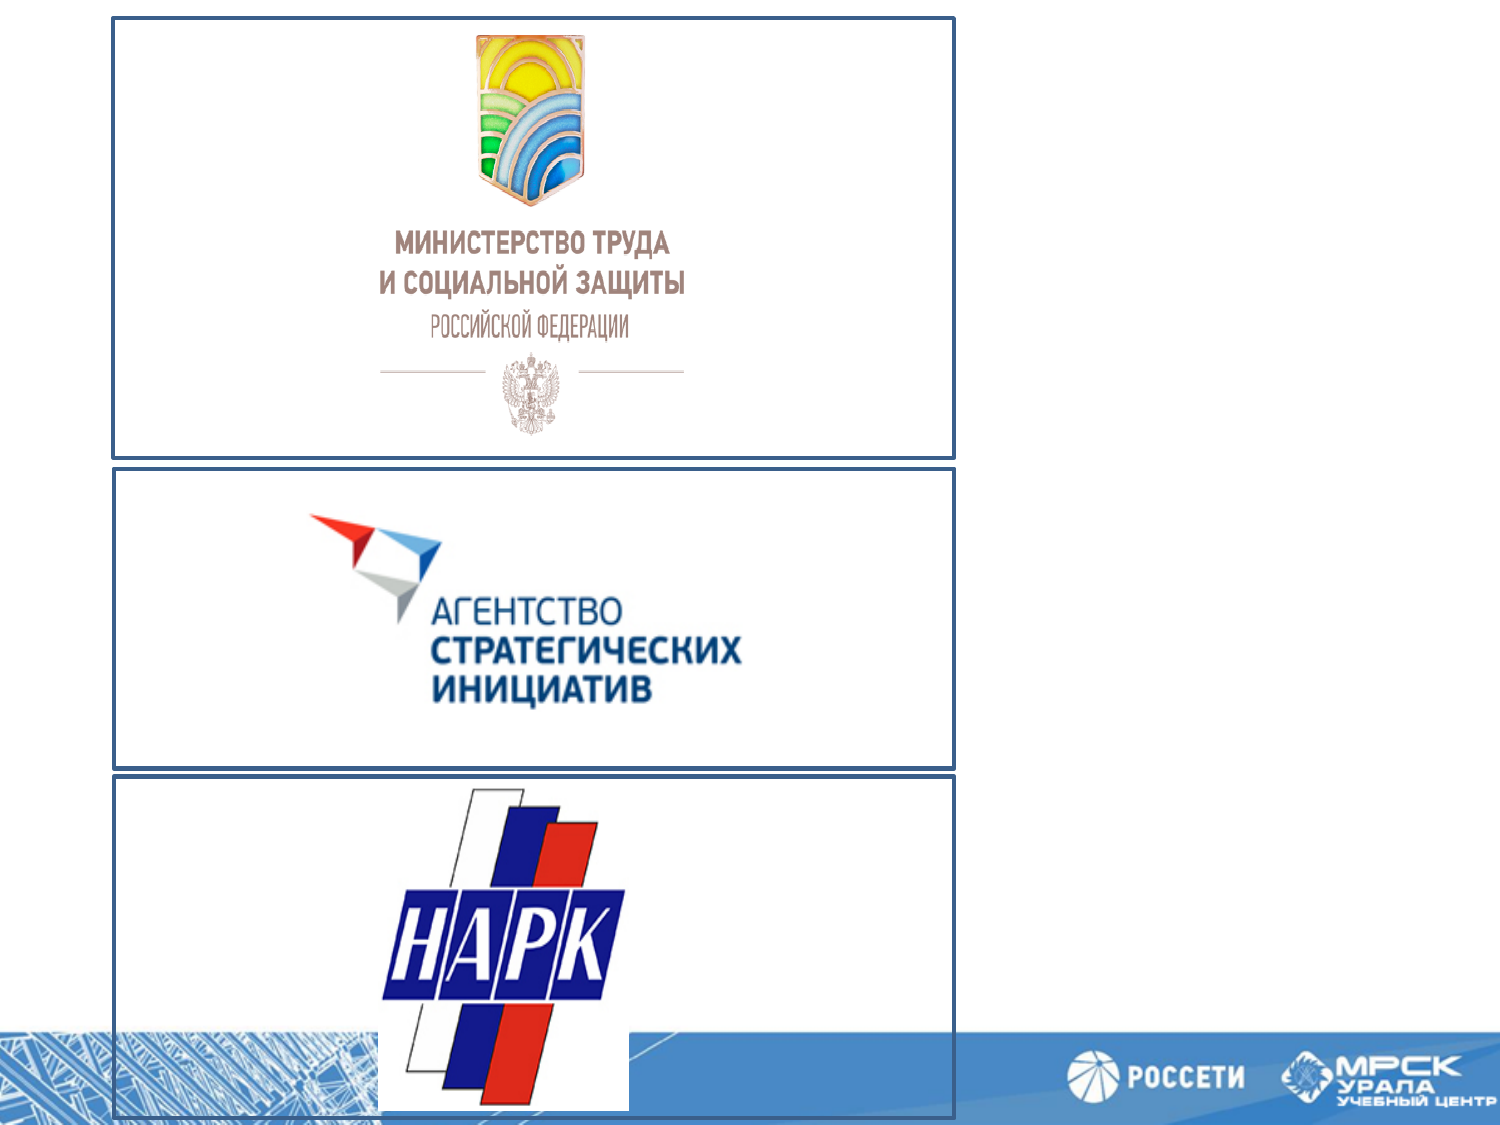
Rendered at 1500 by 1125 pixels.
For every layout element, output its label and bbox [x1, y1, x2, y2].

text_box [112, 774, 956, 1120]
text_box [112, 467, 956, 771]
picture [0, 0, 1500, 1125]
text_box [111, 16, 956, 460]
